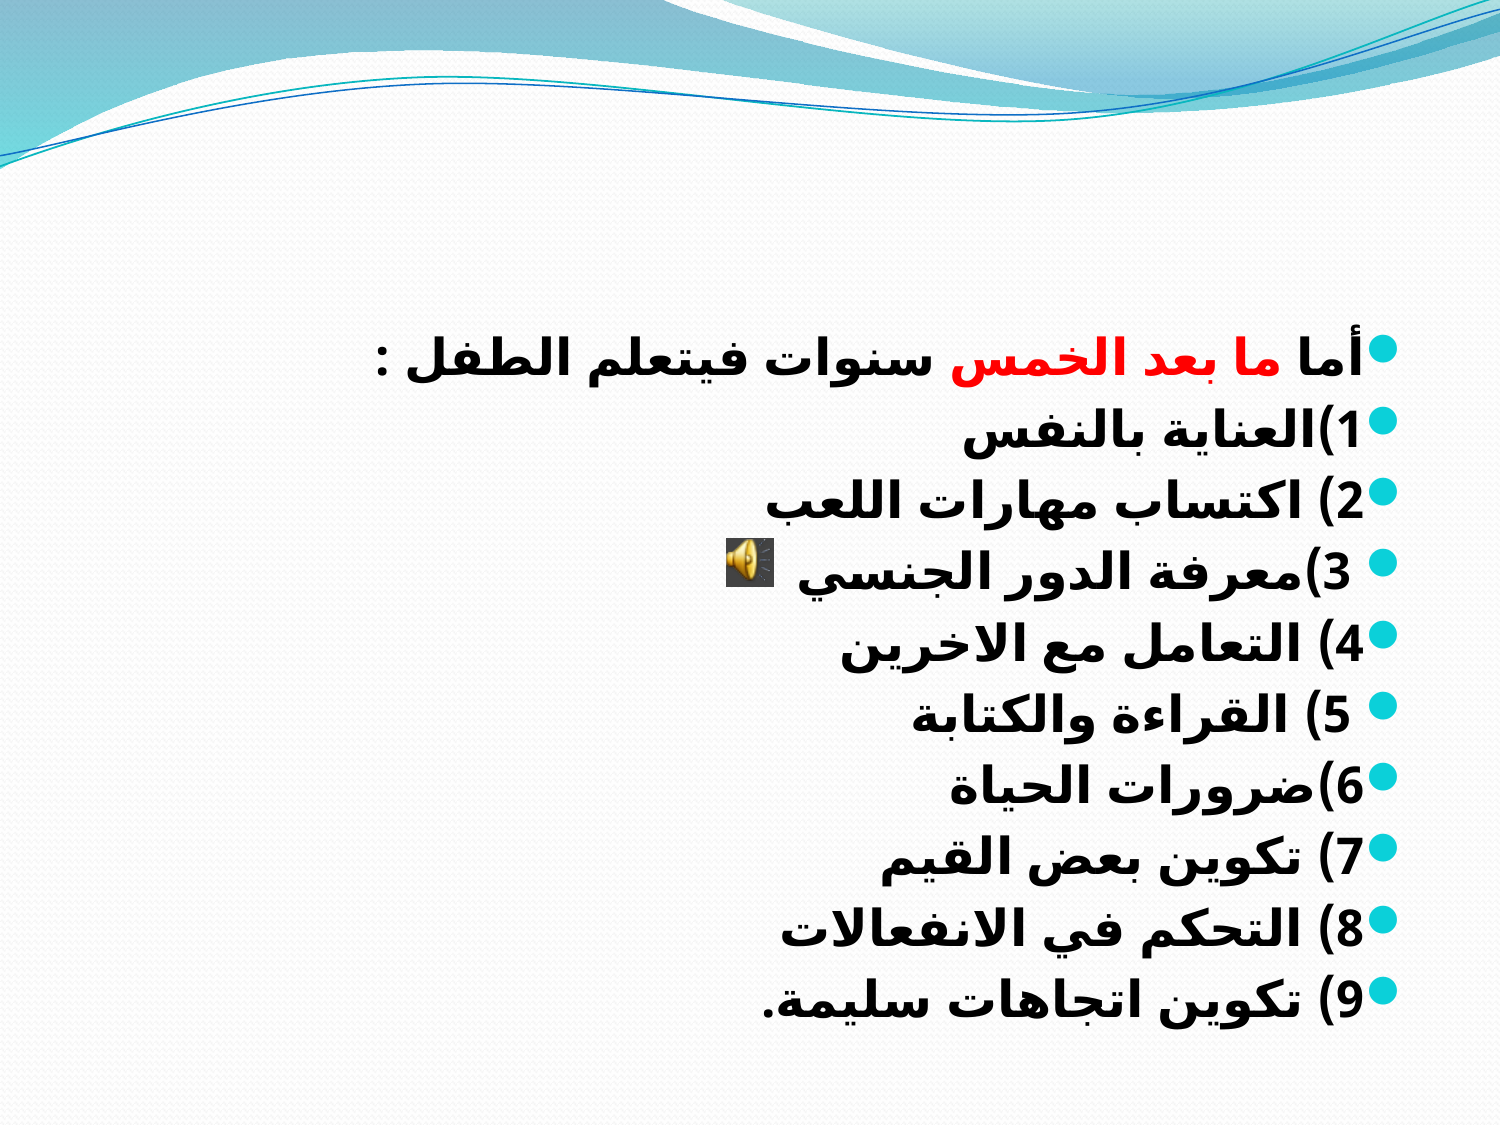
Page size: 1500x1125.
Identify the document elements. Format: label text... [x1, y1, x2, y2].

list أما ما بعد الخمس سنوات فيتعلم الطفل : 1)العناية بالنفس 2) اكتساب مهارات اللعب 3)معرفة الدور الجنسي 4) التعامل مع الاخرين 5) القراءة والكتابة 6)ضرورات الحياة 7) تكوين بعض القيم 8) التحكم في الانفعالات 9) تكوين اتجاهات سليمة. [75, 317, 1425, 1038]
picture [724, 537, 776, 588]
